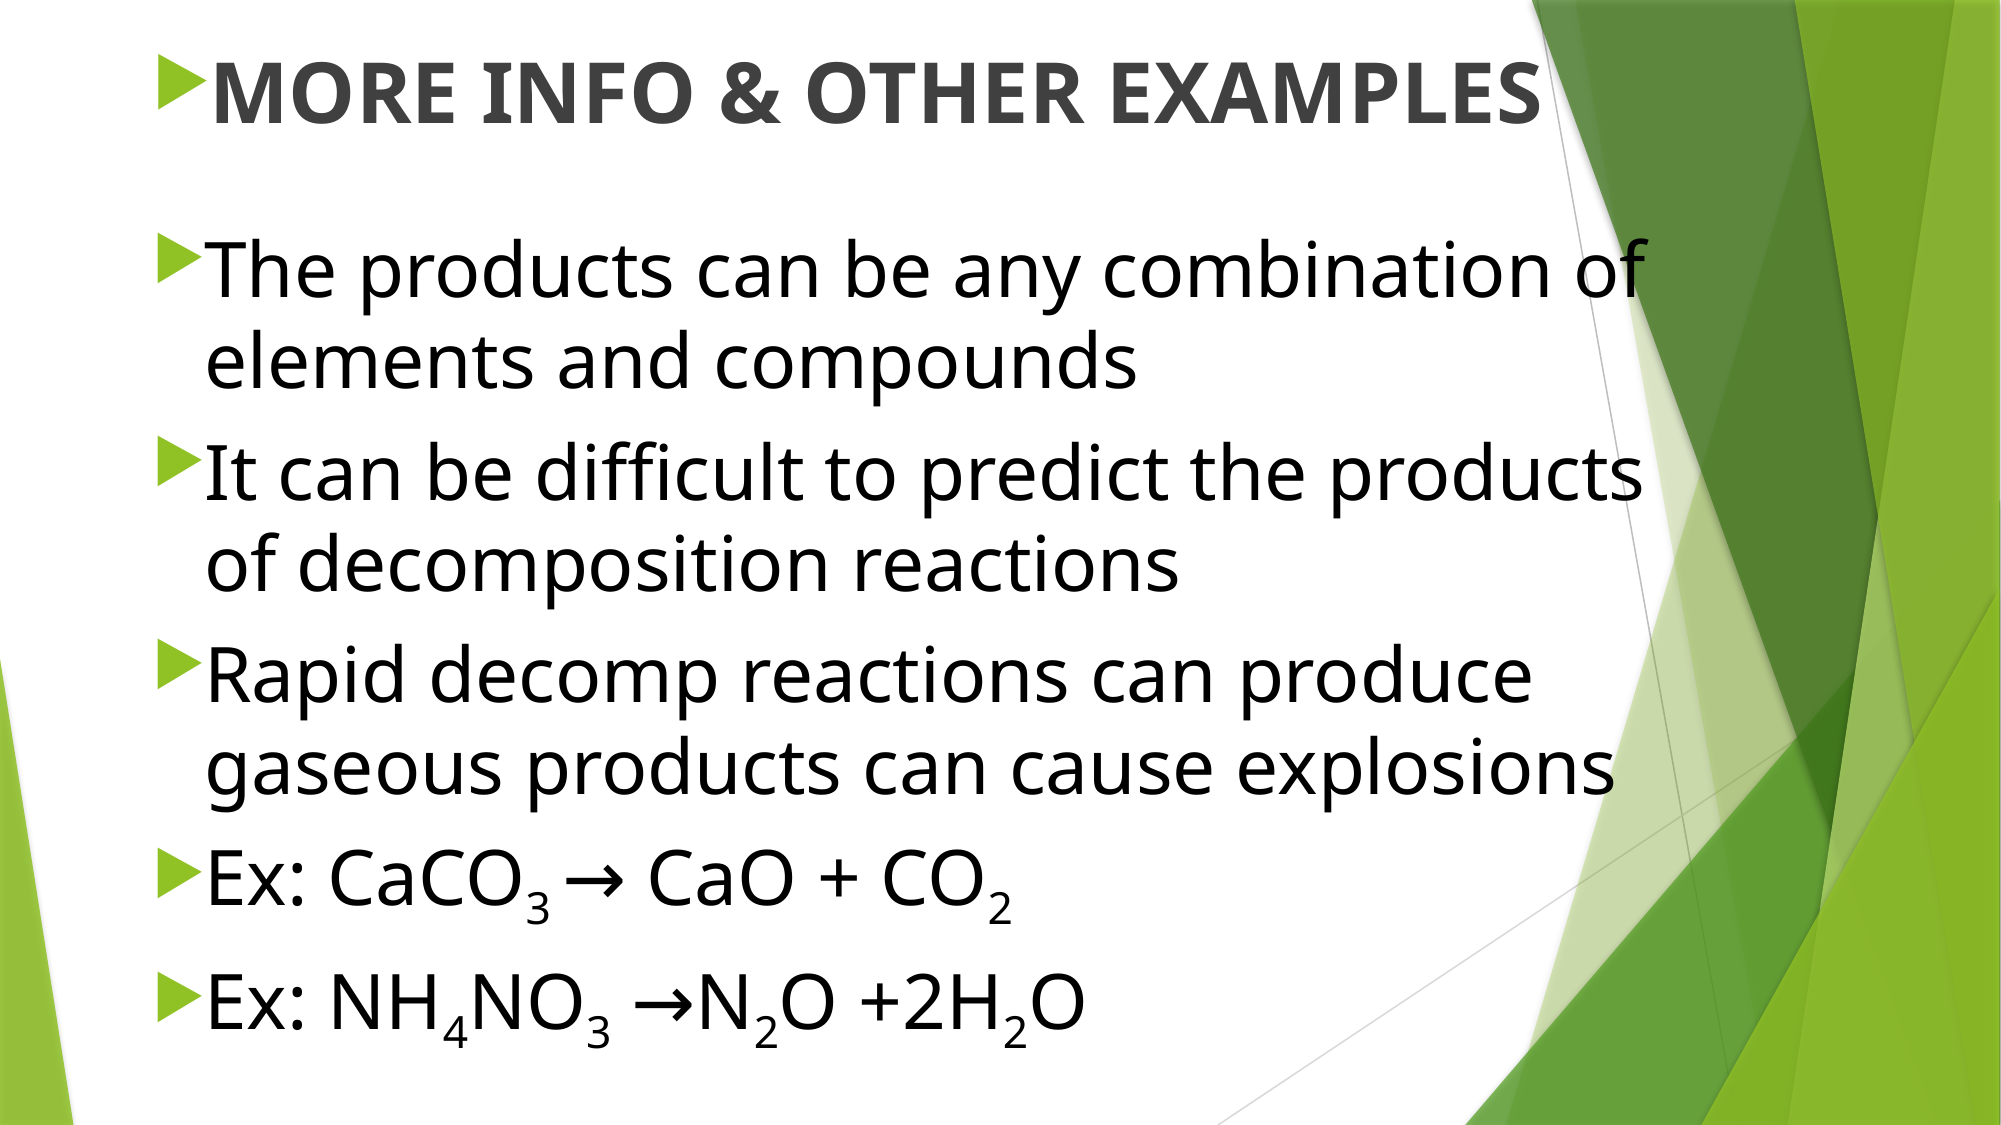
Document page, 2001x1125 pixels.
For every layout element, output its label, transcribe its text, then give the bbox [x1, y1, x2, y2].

list MORE INFO & OTHER EXAMPLES The products can be any combination of elements and compounds It can be difficult to predict the products of decomposition reactions Rapid decomp reactions can produce gaseous products can cause explosions Ex: CaCO3 → CaO + CO2 Ex: NH4NO3 →N2O +2H2O [137, 32, 1663, 1125]
